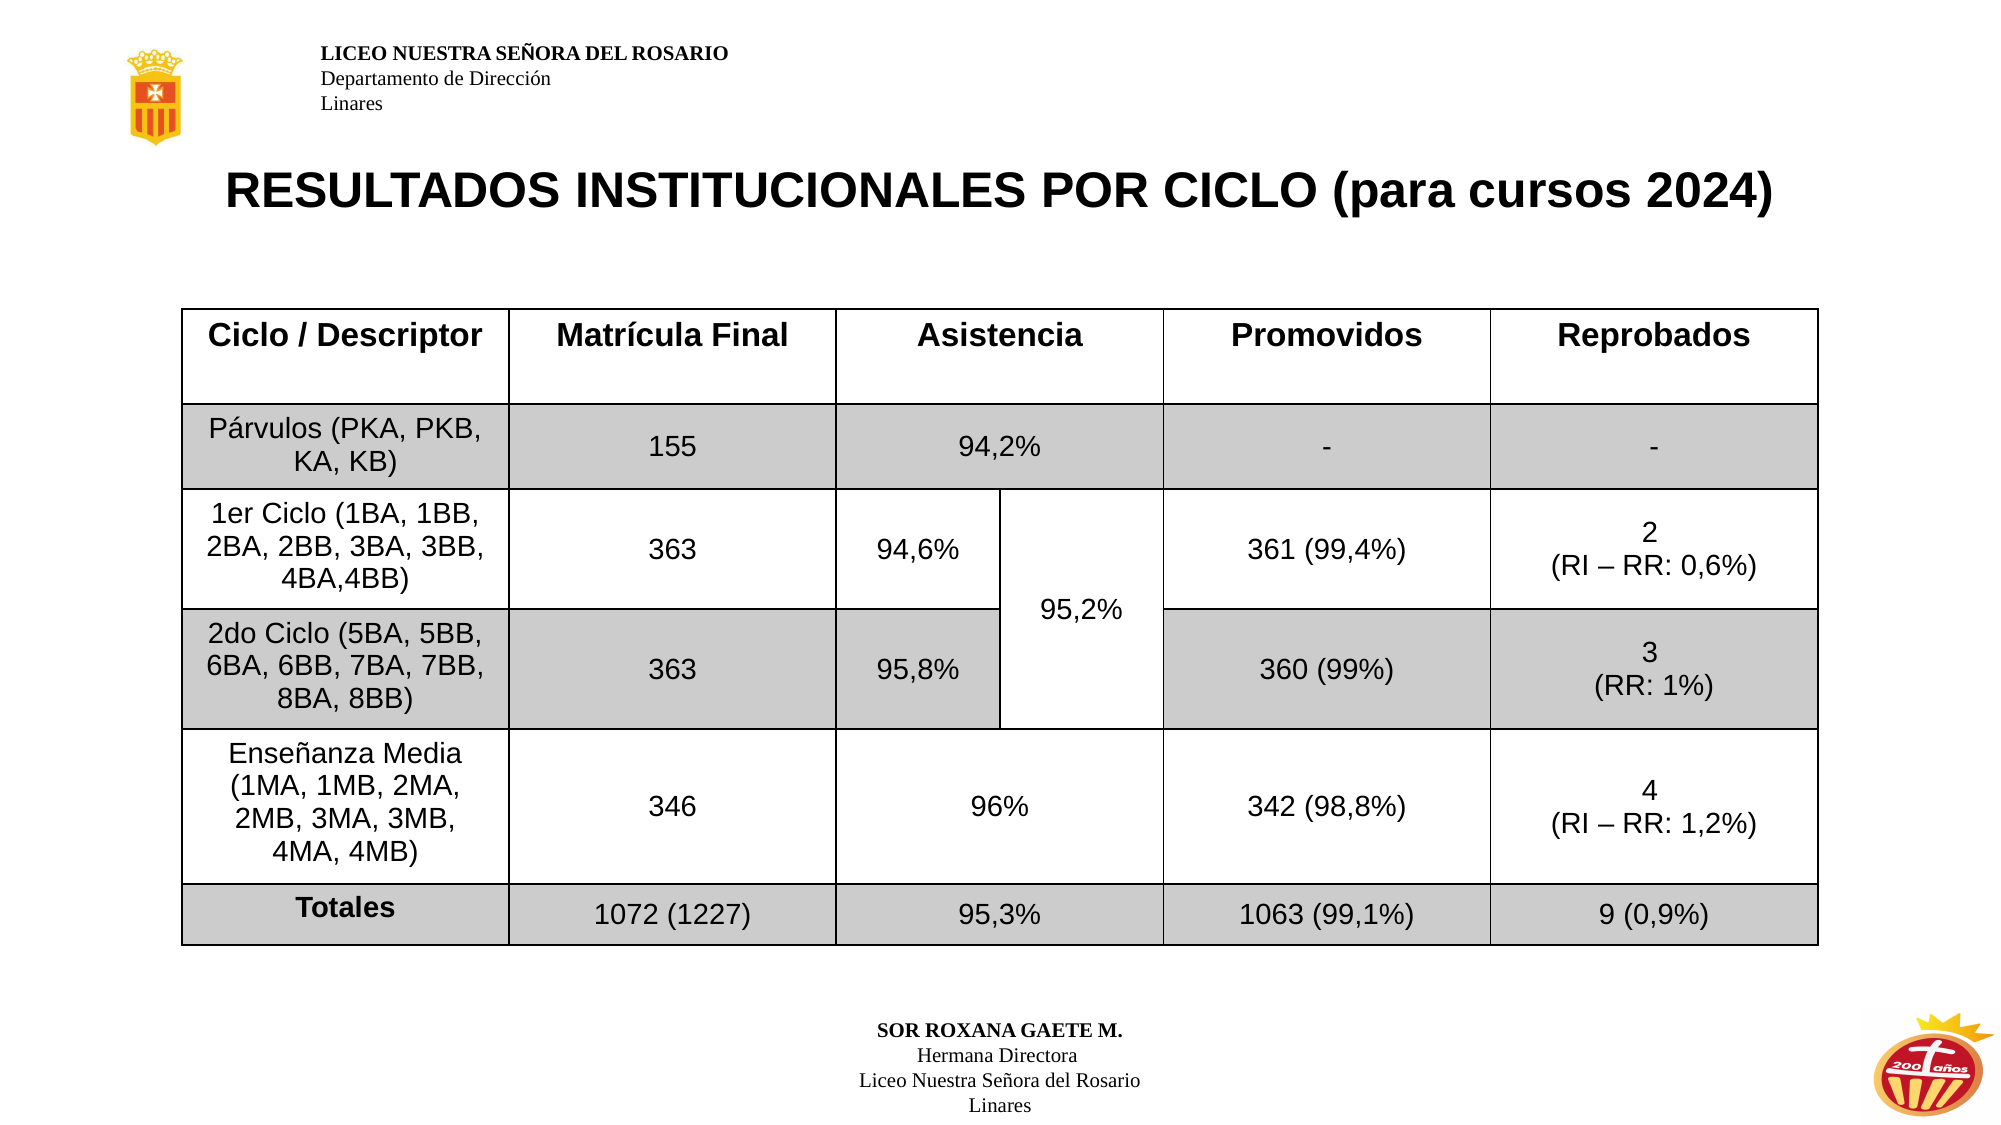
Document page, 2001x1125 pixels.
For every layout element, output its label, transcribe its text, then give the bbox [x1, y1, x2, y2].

table_cell Párvulos (PKA, PKB, KA, KB) [183, 405, 508, 488]
table_cell 1063 (99,1%) [1164, 885, 1490, 944]
table_cell 3 (RR: 1%) [1491, 610, 1817, 728]
table_cell - [1491, 405, 1817, 488]
table_cell 363 [510, 490, 835, 608]
table_cell 360 (99%) [1164, 610, 1490, 728]
table_cell 1072 (1227) [510, 885, 835, 944]
table_cell - [1164, 405, 1490, 488]
table_cell 95,2% [1001, 490, 1163, 728]
text_box LICEO NUESTRA SEÑORA DEL ROSARIO Departamento de Dirección Linares [5, 27, 744, 123]
table_cell 96% [837, 730, 1163, 883]
table_cell 155 [510, 405, 835, 488]
picture [1862, 1009, 2000, 1125]
table_cell 95,3% [837, 885, 1163, 944]
table_header Ciclo / Descriptor [183, 310, 508, 403]
table_cell 95,8% [837, 610, 999, 728]
table_cell 342 (98,8%) [1164, 730, 1490, 883]
table_cell Enseñanza Media (1MA, 1MB, 2MA, 2MB, 3MA, 3MB, 4MA, 4MB) [183, 730, 508, 883]
table_cell 9 (0,9%) [1491, 885, 1817, 944]
table_cell 2 (RI – RR: 0,6%) [1491, 490, 1817, 608]
table_header Promovidos [1164, 310, 1490, 403]
table_cell 4 (RI – RR: 1,2%) [1491, 730, 1817, 883]
table_cell 94,6% [837, 490, 999, 608]
table_header Reprobados [1491, 310, 1817, 403]
picture [30, 47, 245, 151]
table_header Matrícula Final [510, 310, 835, 403]
text_box RESULTADOS INSTITUCIONALES POR CICLO (para cursos 2024) [181, 150, 1818, 281]
table_cell 346 [510, 730, 835, 883]
table_cell 361 (99,4%) [1164, 490, 1490, 608]
table_cell 94,2% [837, 405, 1163, 488]
table_cell 363 [510, 610, 835, 728]
table_cell Totales [183, 885, 508, 944]
table_cell 2do Ciclo (5BA, 5BB, 6BA, 6BB, 7BA, 7BB, 8BA, 8BB) [183, 610, 508, 728]
text_box SOR ROXANA GAETE M. Hermana Directora Liceo Nuestra Señora del Rosario Linares [403, 1009, 1597, 1125]
table_header Asistencia [837, 310, 1163, 403]
table_cell 1er Ciclo (1BA, 1BB, 2BA, 2BB, 3BA, 3BB, 4BA,4BB) [183, 490, 508, 608]
